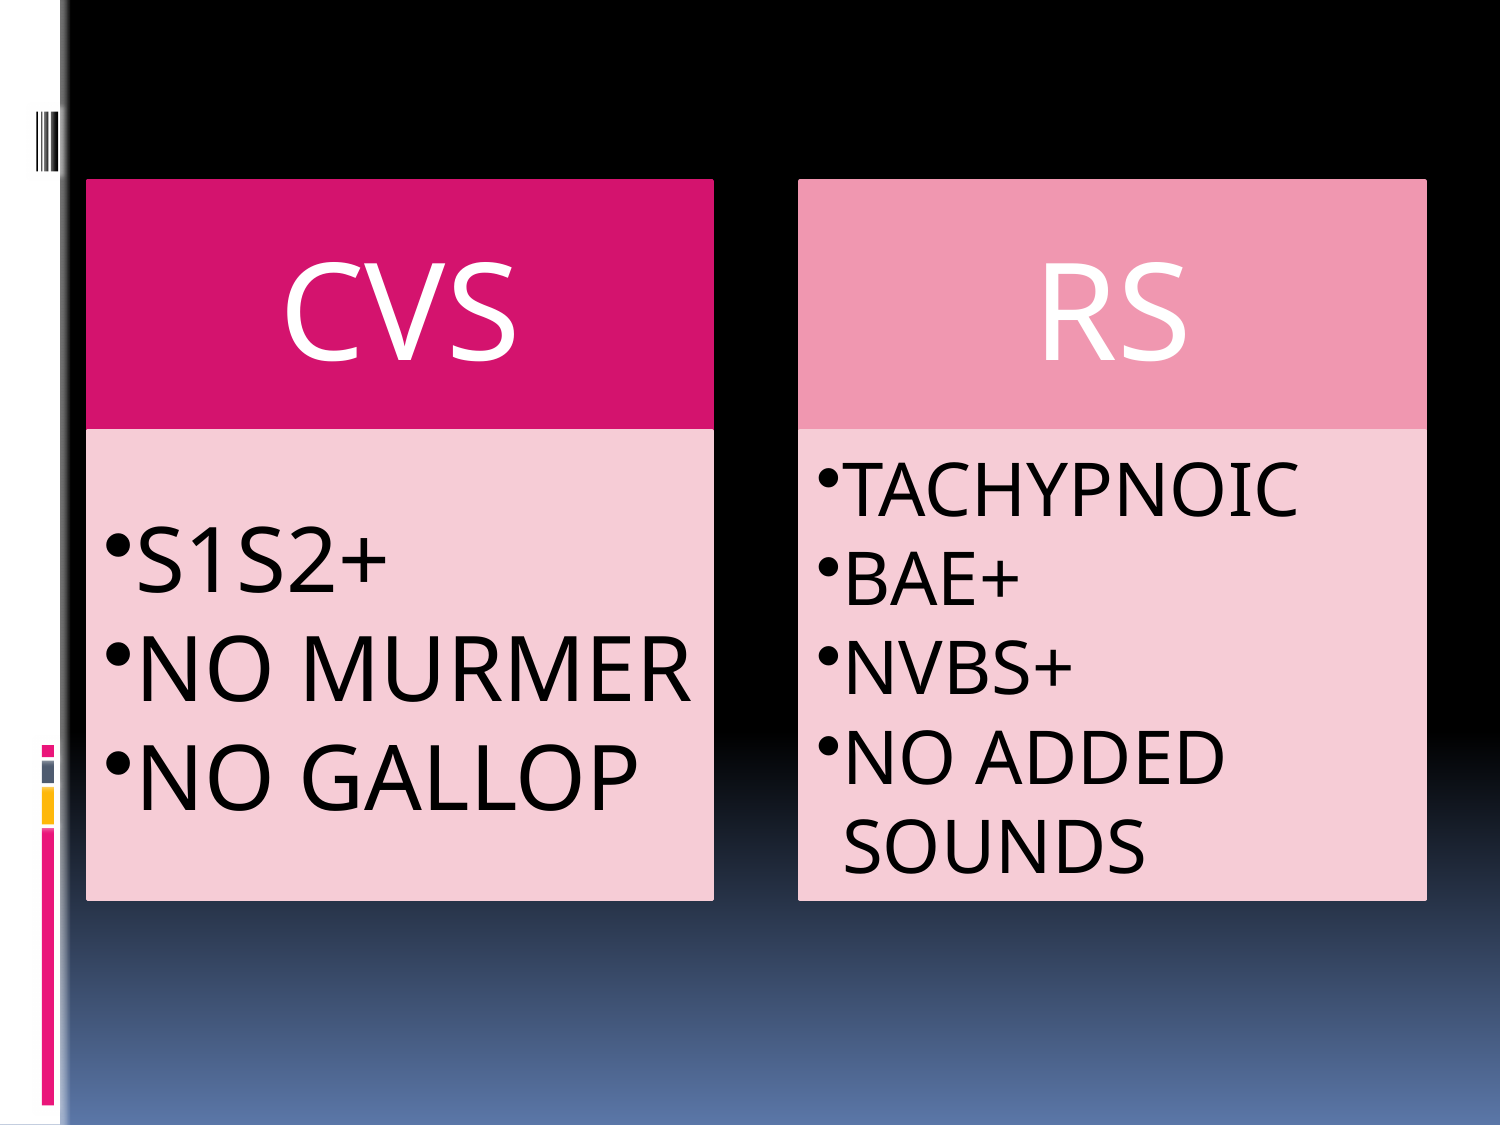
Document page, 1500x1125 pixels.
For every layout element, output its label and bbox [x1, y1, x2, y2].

list [86, 36, 1426, 1044]
